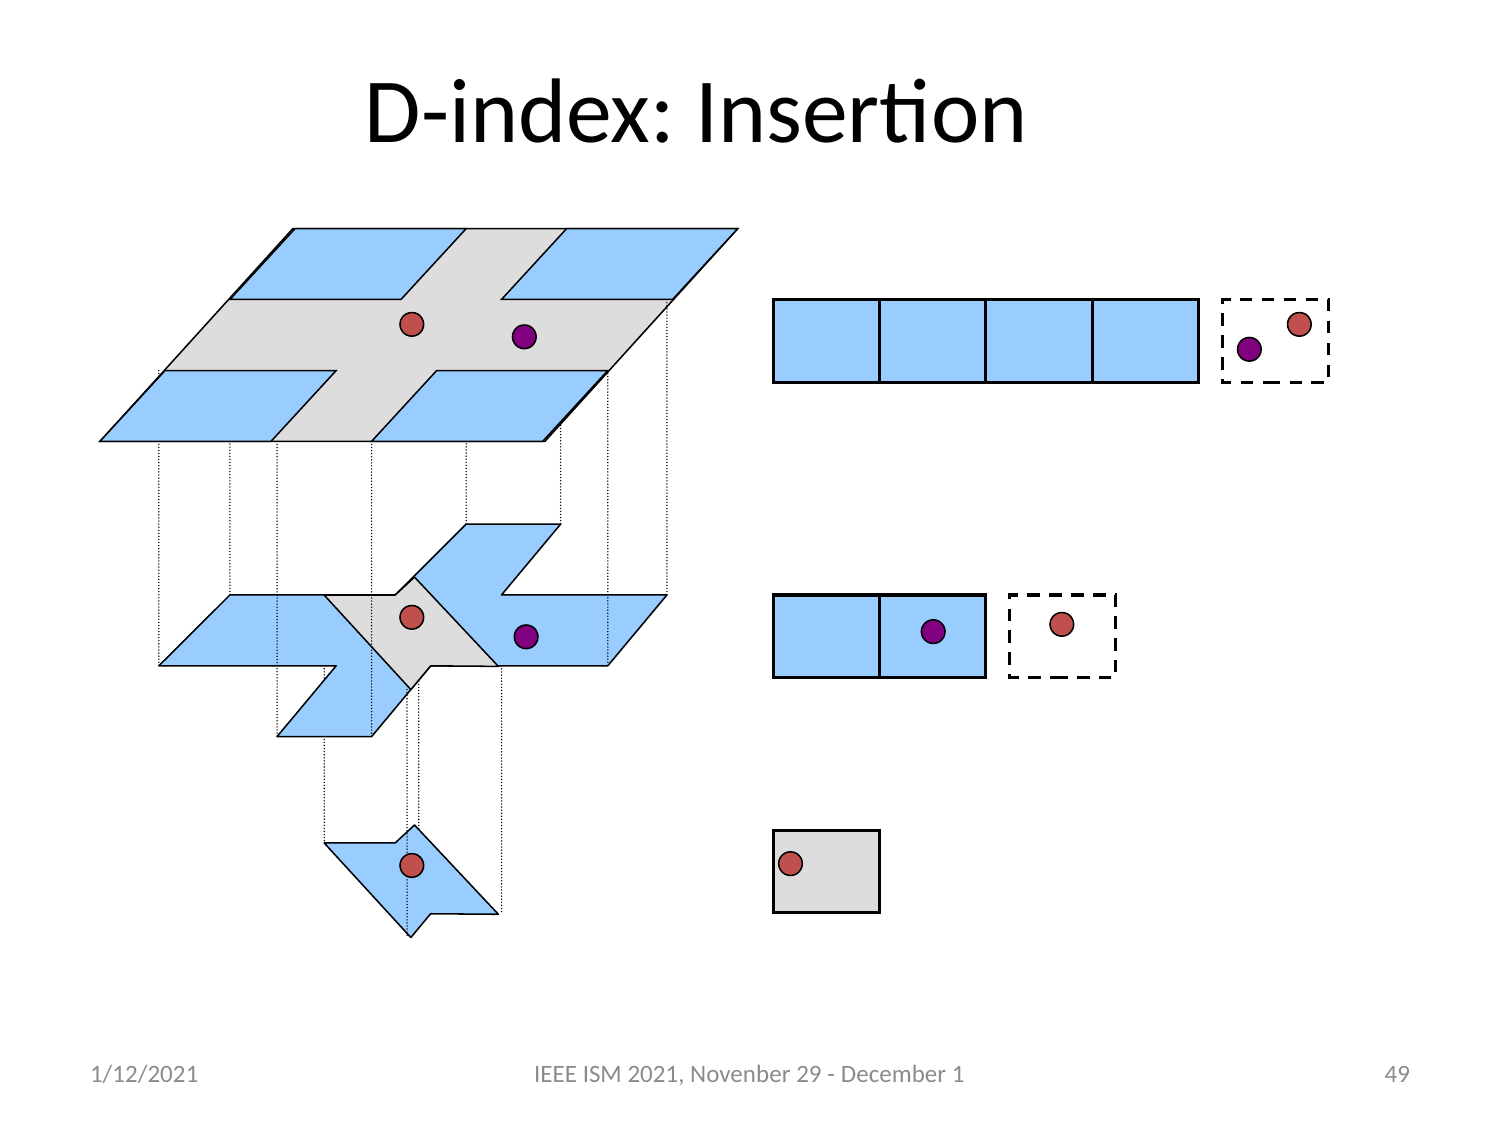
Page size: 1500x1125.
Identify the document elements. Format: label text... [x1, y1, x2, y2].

text_box [512, 324, 537, 349]
slide_number 49 [1074, 1042, 1425, 1103]
text_box [1237, 337, 1262, 362]
text_box [879, 594, 986, 678]
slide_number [75, 1042, 425, 1103]
text_box [161, 228, 674, 442]
text_box [399, 312, 424, 337]
text_box [99, 370, 337, 442]
text_box [324, 577, 499, 690]
text_box [399, 853, 424, 878]
text_box [879, 299, 985, 383]
text_box [1050, 612, 1074, 637]
text_box [773, 830, 880, 913]
text_box [1287, 312, 1312, 337]
text_box [229, 228, 467, 300]
text_box [324, 825, 499, 938]
text_box [1222, 299, 1329, 383]
text_box [501, 228, 738, 300]
text_box [399, 605, 424, 630]
text_box [773, 299, 879, 383]
text_box [985, 299, 1092, 383]
text_box [921, 619, 946, 644]
text_box [1009, 594, 1116, 678]
text_box [1092, 299, 1199, 383]
text_box [773, 594, 879, 678]
footer IEEE ISM 2021, Novenber 29 - December 1 [512, 1042, 988, 1103]
text_box [158, 594, 411, 737]
text_box [514, 624, 538, 649]
text_box [406, 524, 667, 666]
text_box [778, 851, 803, 876]
title D-index: Insertion [82, 35, 1311, 177]
text_box [371, 370, 608, 442]
